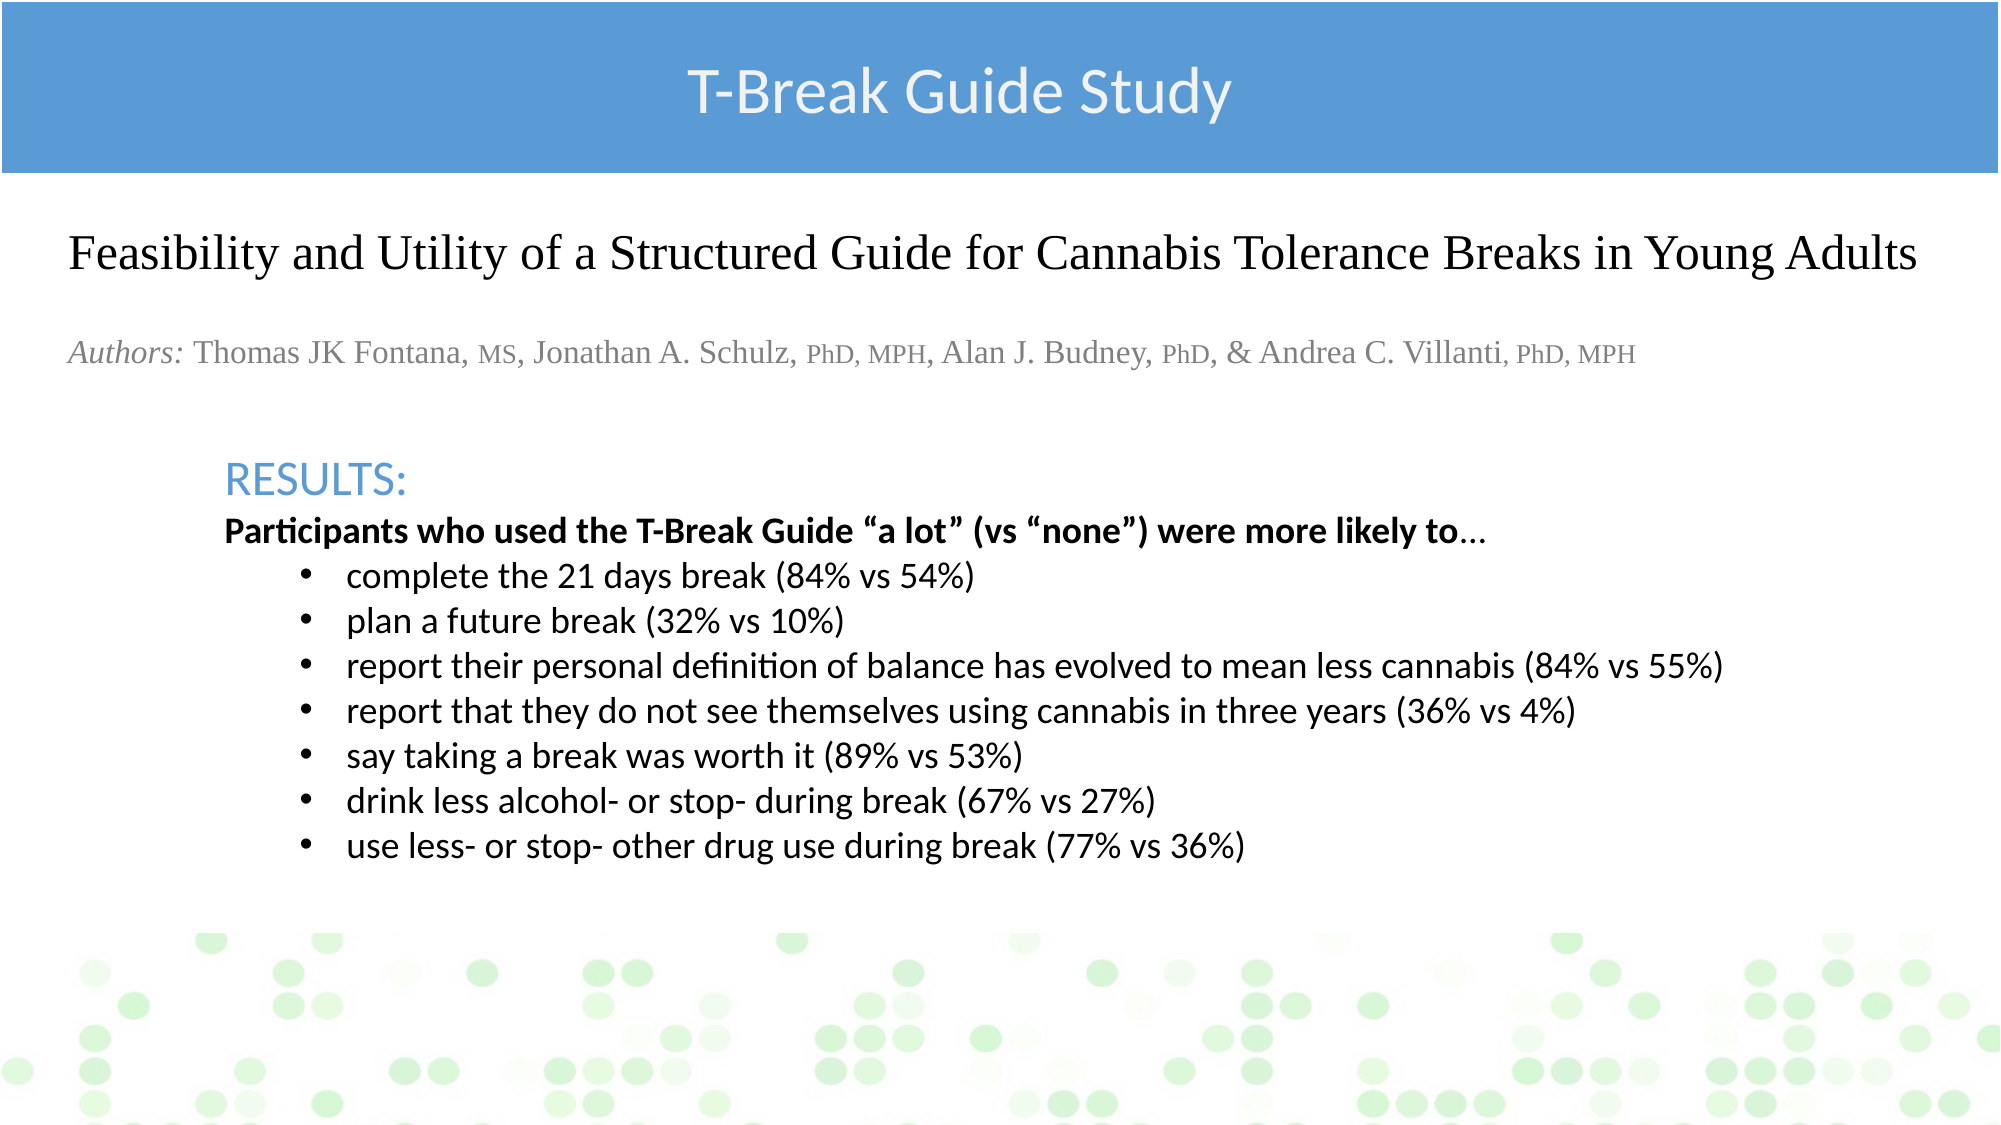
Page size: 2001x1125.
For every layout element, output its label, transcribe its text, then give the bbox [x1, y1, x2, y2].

text_box T-Break Guide Study [672, 39, 1289, 135]
text_box [0, 0, 2000, 176]
text_box RESULTS: Participants who used the T-Break Guide “a lot” (vs “none”) were more likely to… complete the 21 days break (84% vs 54%) plan a future break (32% vs 10%) report their personal definition of balance has evolved to mean less cannabis (84% vs 55%) report that they do not see themselves using cannabis in three years (36% vs 4%) say taking a break was worth it (89% vs 53%) drink less alcohol- or stop- during break (67% vs 27%) use less- or stop- other drug use during break (77% vs 36%) [209, 438, 1791, 874]
picture [0, 933, 2000, 1125]
text_box Feasibility and Utility of a Structured Guide for Cannabis Tolerance Breaks in Young Adults Authors: Thomas JK Fontana, MS, Jonathan A. Schulz, PhD, MPH, Alan J. Budney, PhD, & Andrea C. Villanti, PhD, MPH [53, 207, 1945, 378]
